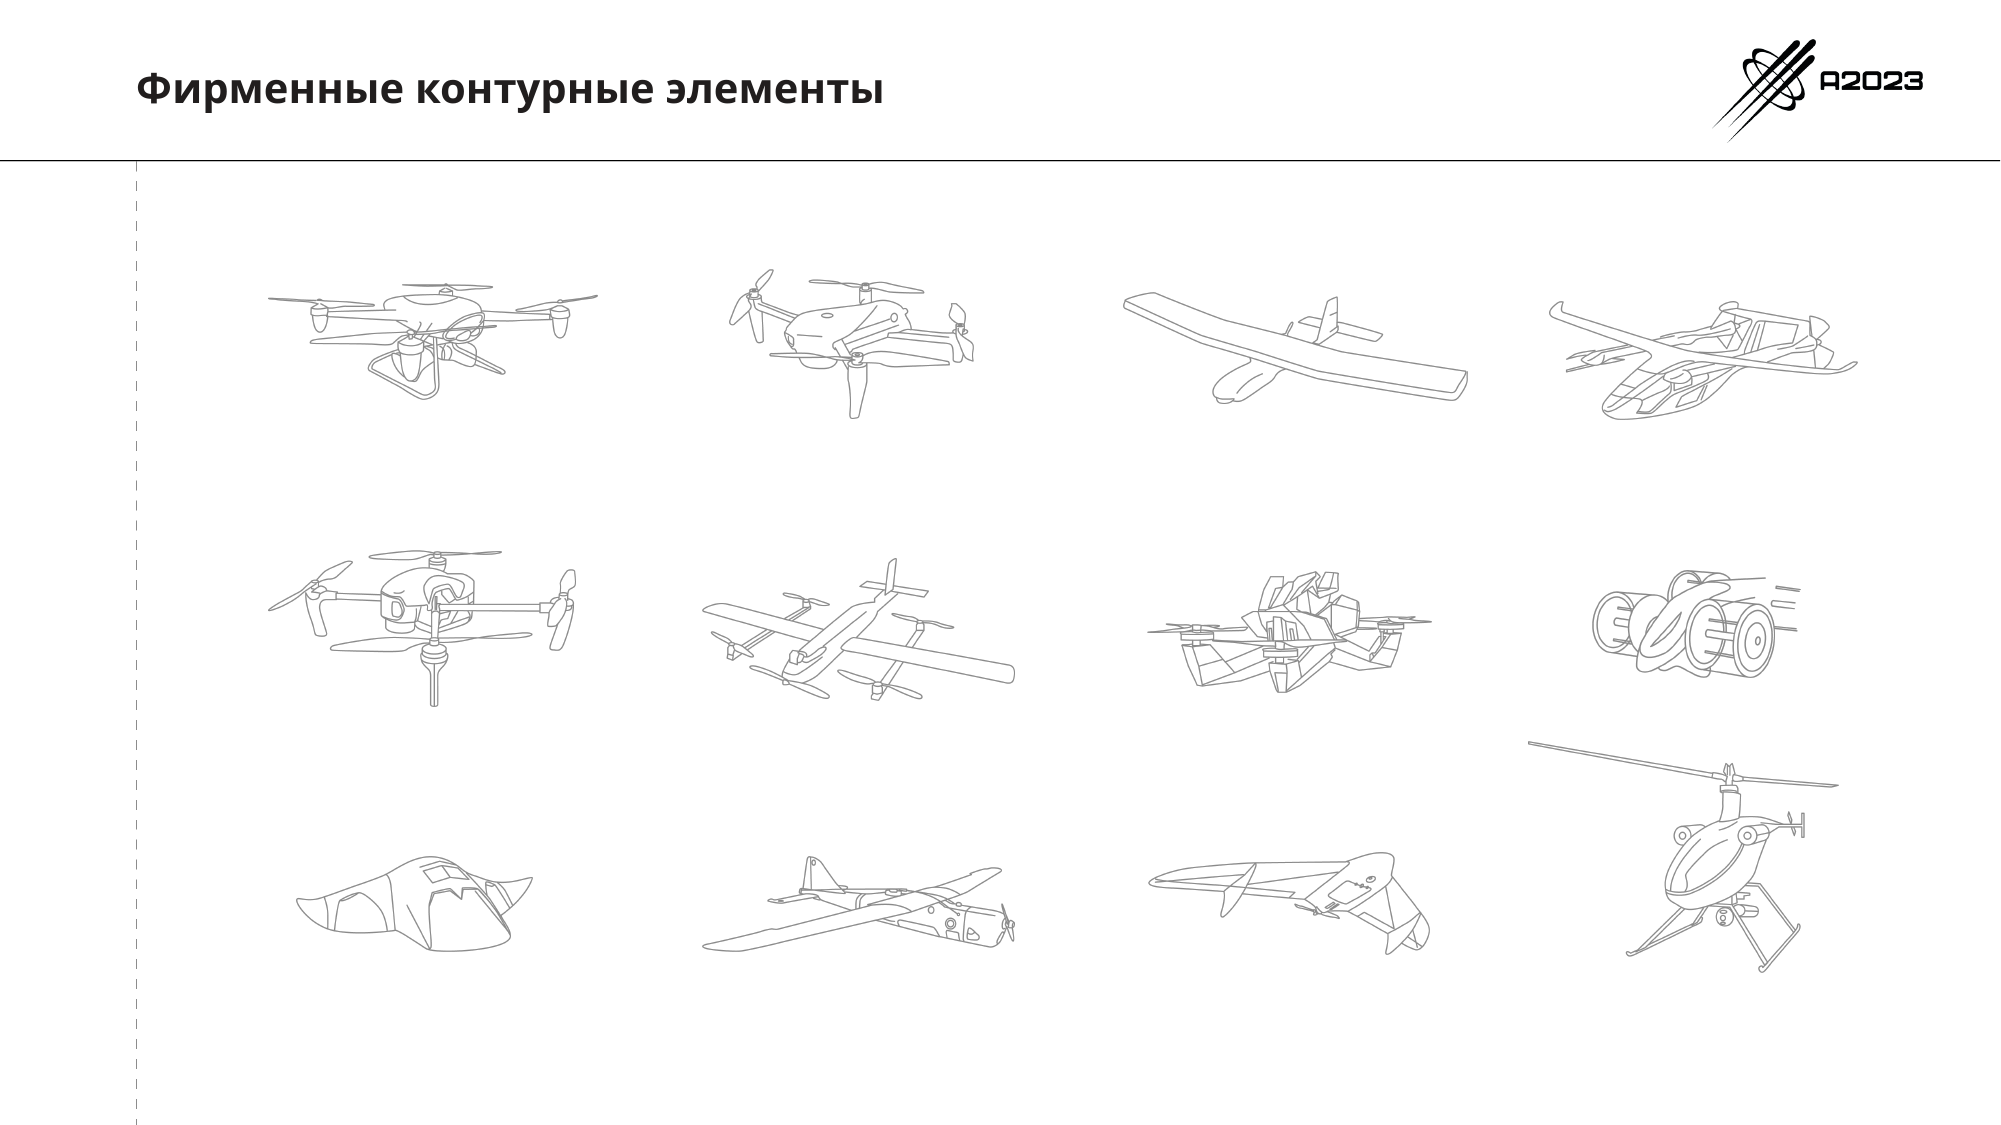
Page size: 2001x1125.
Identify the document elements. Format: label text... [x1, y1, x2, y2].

picture [0, 0, 2001, 1125]
title Фирменные контурные элементы [121, 59, 1298, 160]
